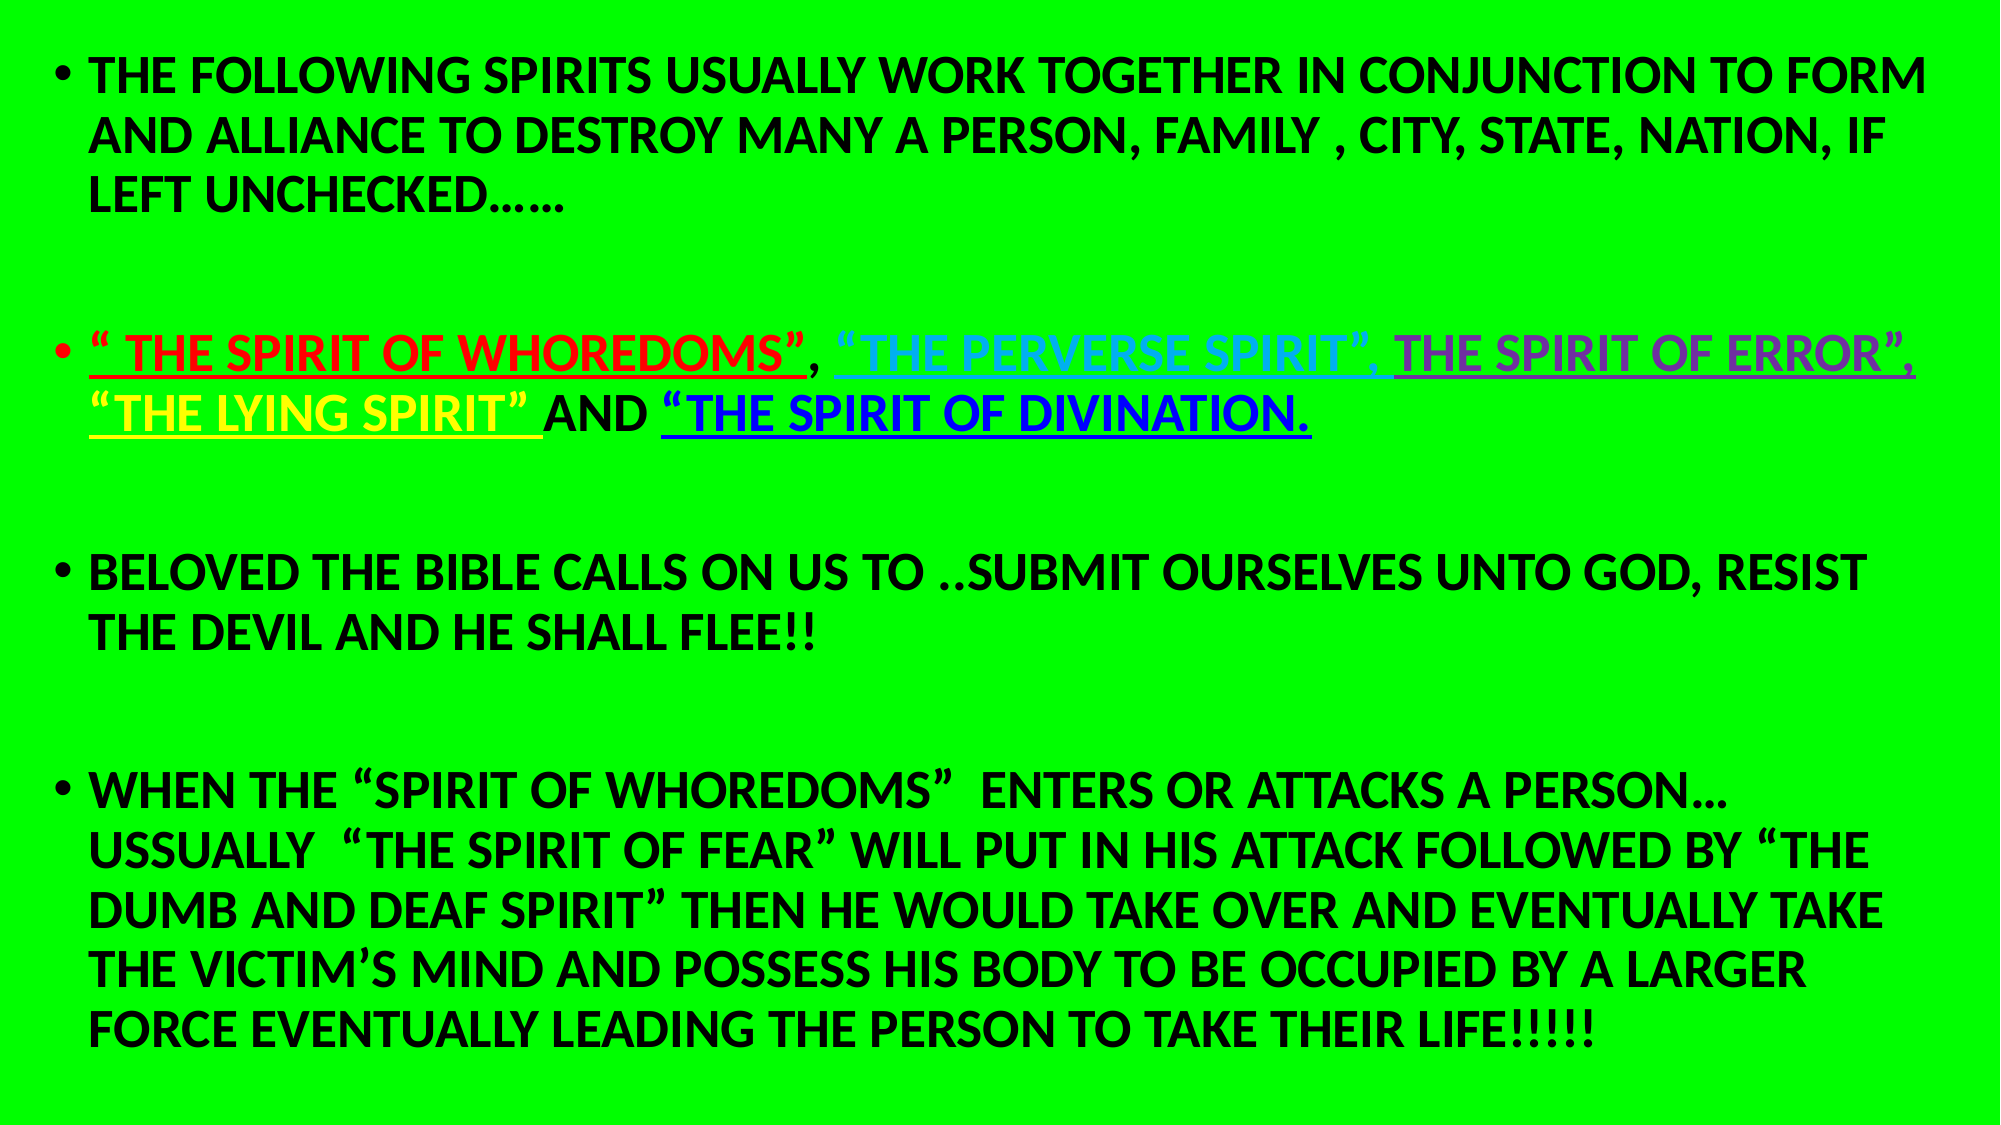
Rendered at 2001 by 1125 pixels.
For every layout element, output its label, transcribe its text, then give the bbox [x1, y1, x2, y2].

list THE FOLLOWING SPIRITS USUALLY WORK TOGETHER IN CONJUNCTION TO FORM AND ALLIANCE TO DESTROY MANY A PERSON, FAMILY , CITY, STATE, NATION, IF LEFT UNCHECKED…… “ THE SPIRIT OF WHOREDOMS”, “THE PERVERSE SPIRIT”, THE SPIRIT OF ERROR”, “THE LYING SPIRIT” AND “THE SPIRIT OF DIVINATION. BELOVED THE BIBLE CALLS ON US TO ..SUBMIT OURSELVES UNTO GOD, RESIST THE DEVIL AND HE SHALL FLEE!! WHEN THE “SPIRIT OF WHOREDOMS” ENTERS OR ATTACKS A PERSON…USSUALLY “THE SPIRIT OF FEAR” WILL PUT IN HIS ATTACK FOLLOWED BY “THE DUMB AND DEAF SPIRIT” THEN HE WOULD TAKE OVER AND EVENTUALLY TAKE THE VICTIM’S MIND AND POSSESS HIS BODY TO BE OCCUPIED BY A LARGER FORCE EVENTUALLY LEADING THE PERSON TO TAKE THEIR LIFE!!!!! [38, 38, 1969, 1080]
